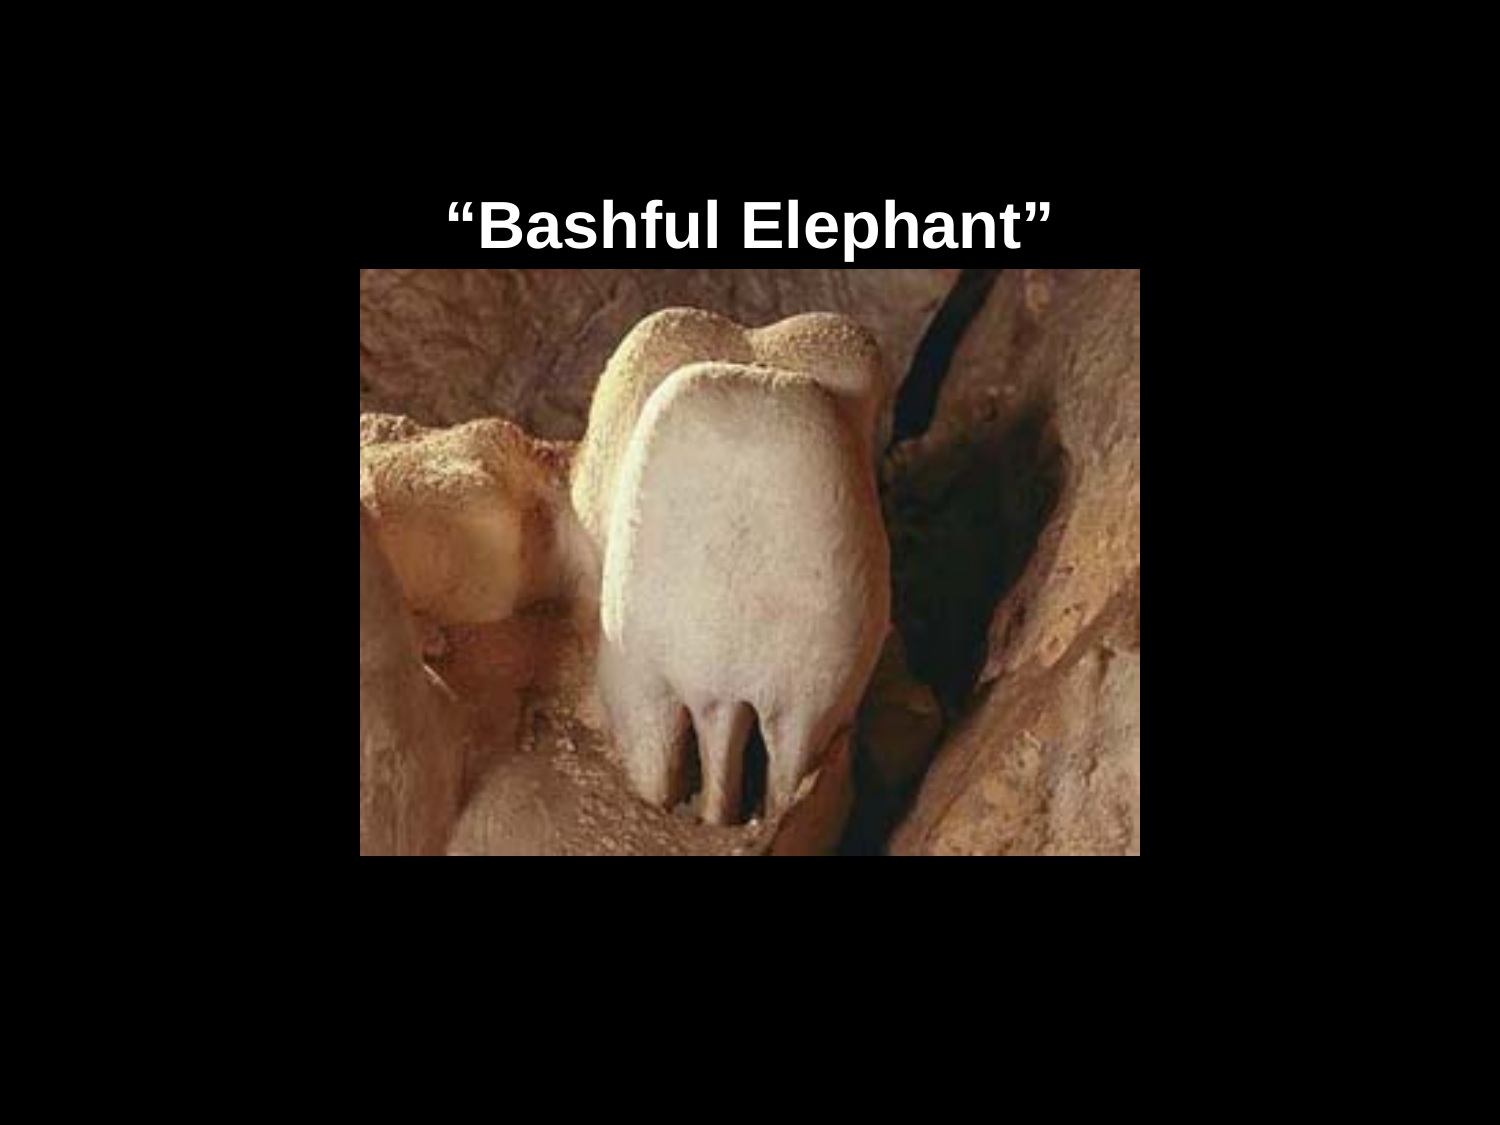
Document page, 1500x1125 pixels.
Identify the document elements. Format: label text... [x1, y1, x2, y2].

picture [359, 269, 1141, 856]
text_box “Bashful Elephant” [343, 174, 1157, 270]
